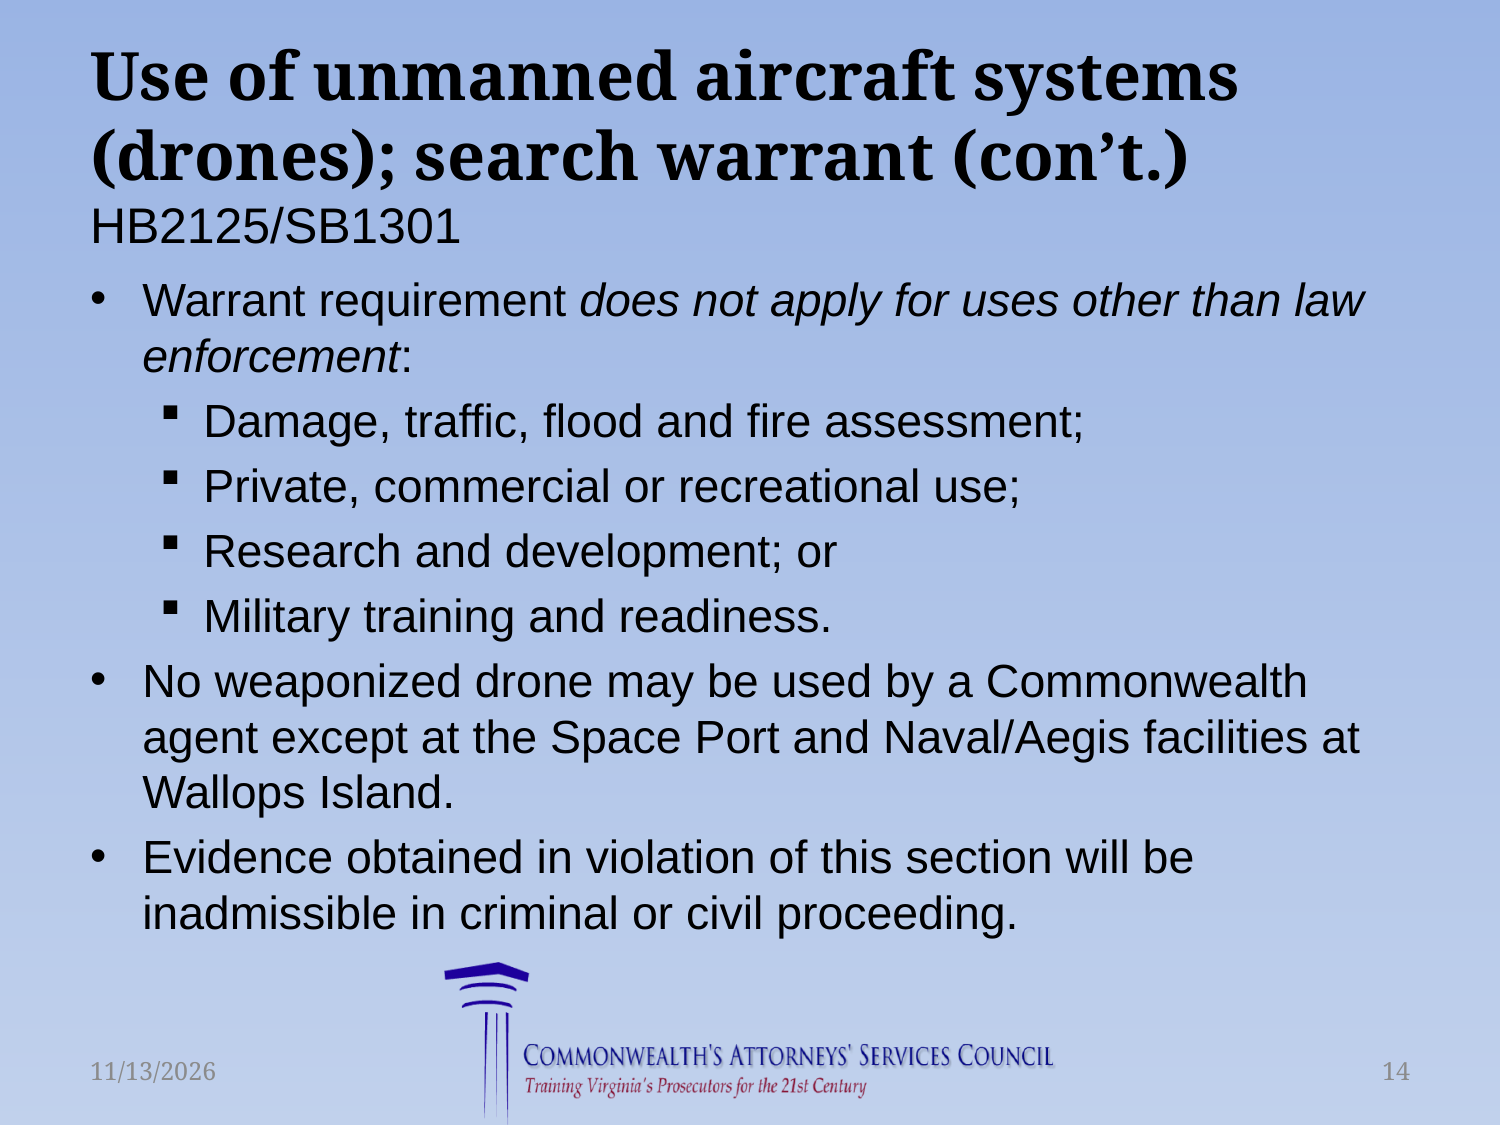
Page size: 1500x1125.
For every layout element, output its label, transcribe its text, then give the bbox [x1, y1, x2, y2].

slide_number 14 [1074, 1042, 1425, 1103]
picture [444, 962, 1056, 1125]
title Use of unmanned aircraft systems (drones); search warrant (con’t.) HB2125/SB1301 [75, 24, 1425, 262]
list Warrant requirement does not apply for uses other than law enforcement: Damage, traffic, flood and fire assessment; Private, commercial or recreational use; Research and development; or Military training and readiness. No weaponized drone may be used by a Commonwealth agent except at the Space Port and Naval/Aegis facilities at Wallops Island. Evidence obtained in violation of this section will be inadmissible in criminal or civil proceeding. [75, 262, 1425, 950]
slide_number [75, 1042, 425, 1103]
